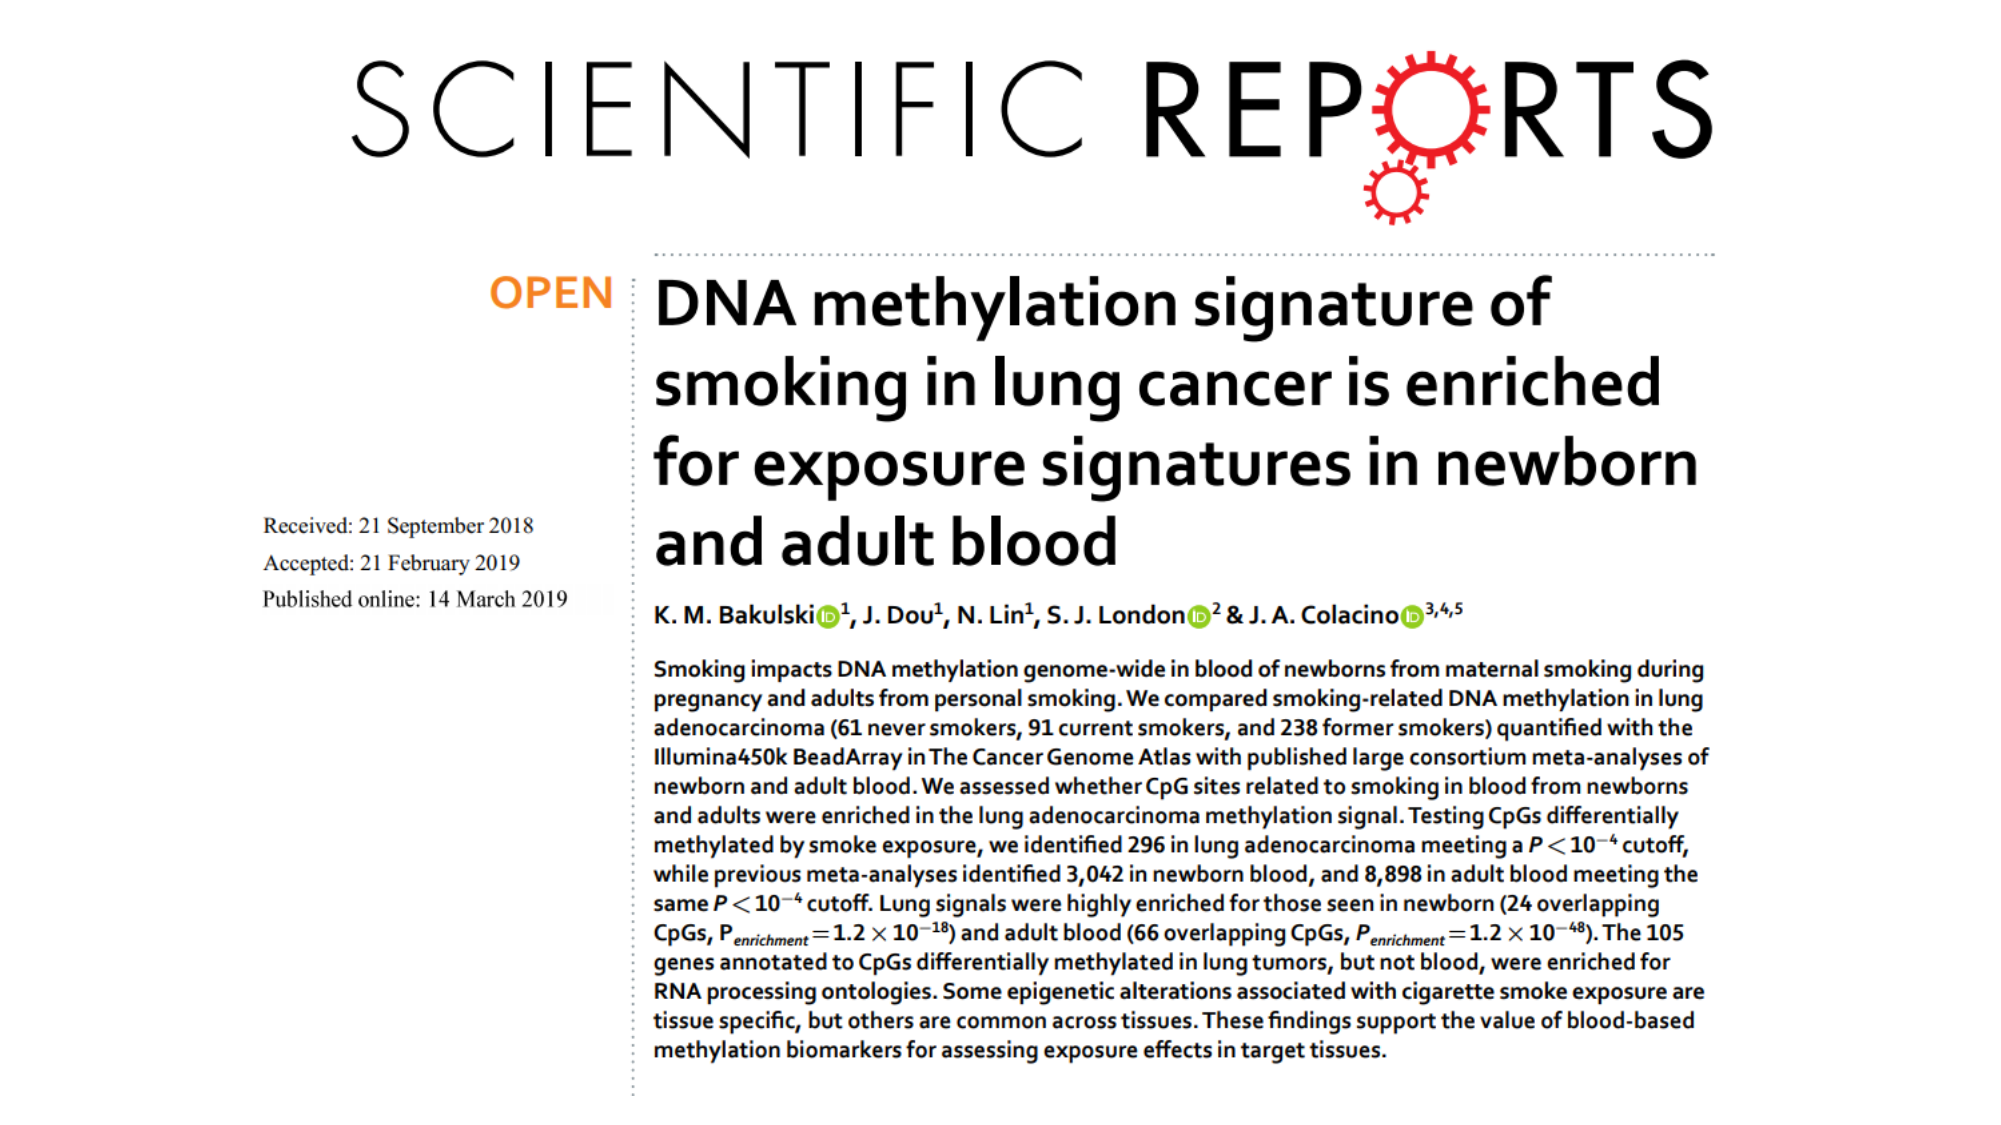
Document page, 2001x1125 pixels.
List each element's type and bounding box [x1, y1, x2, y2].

picture [251, 16, 1763, 1096]
